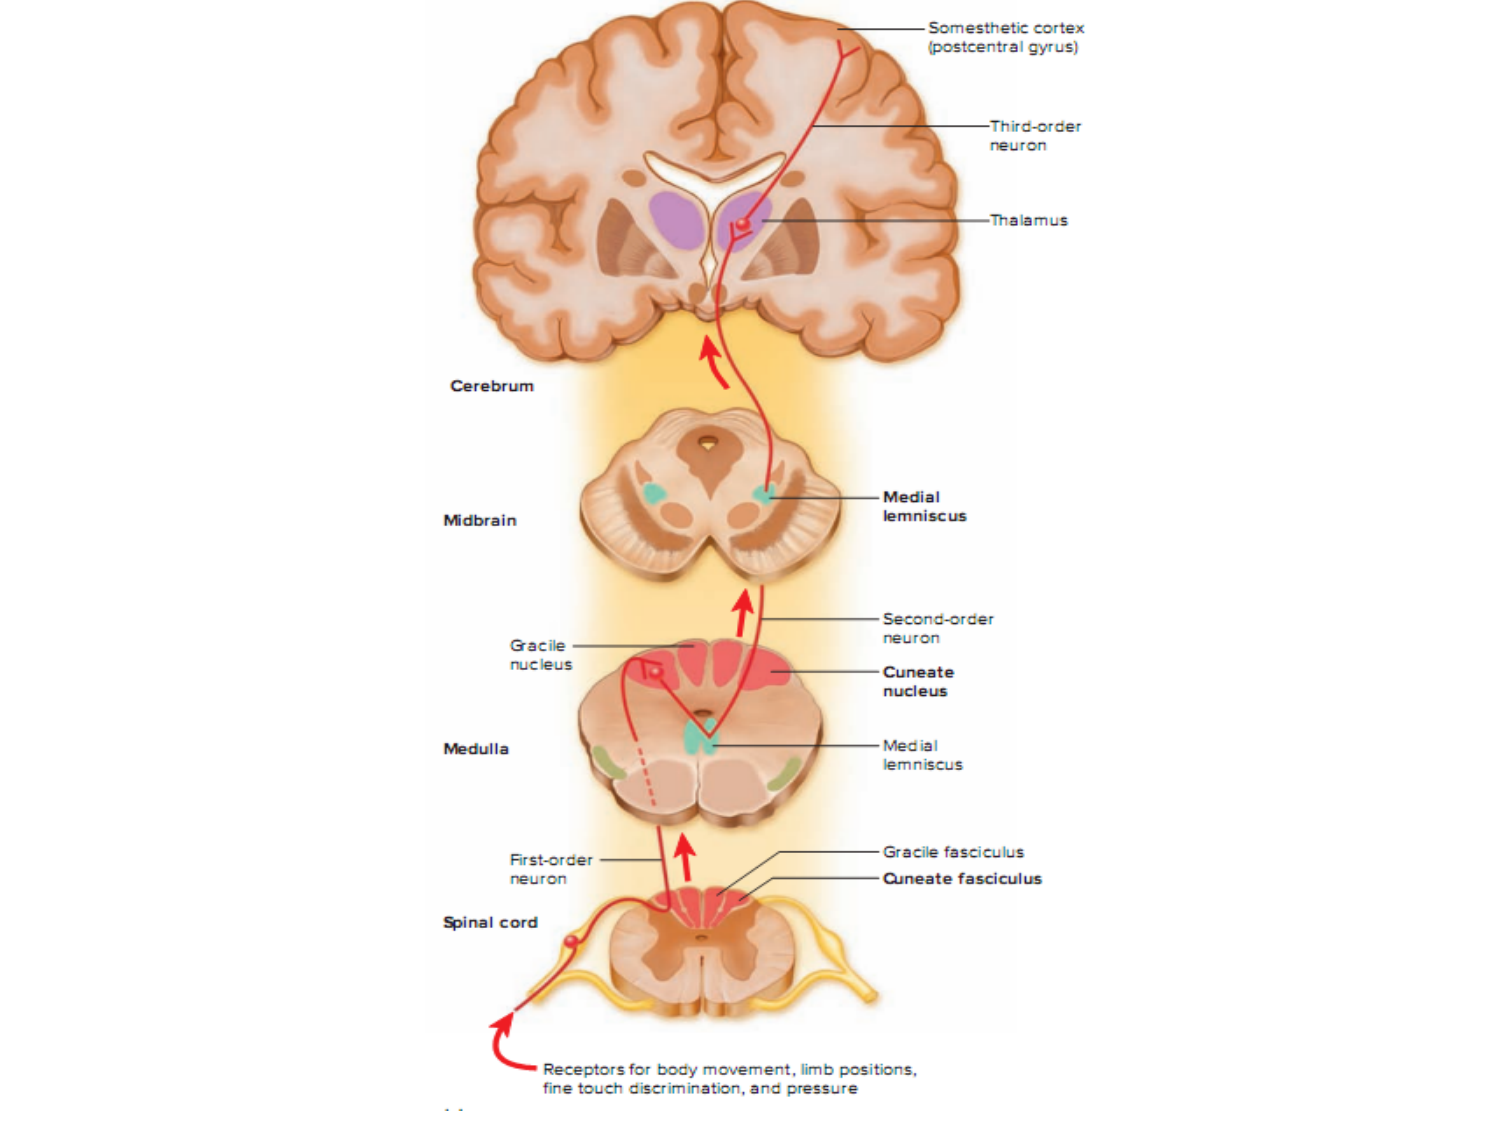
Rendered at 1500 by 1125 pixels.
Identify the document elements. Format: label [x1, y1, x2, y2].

picture [412, 0, 1088, 1112]
